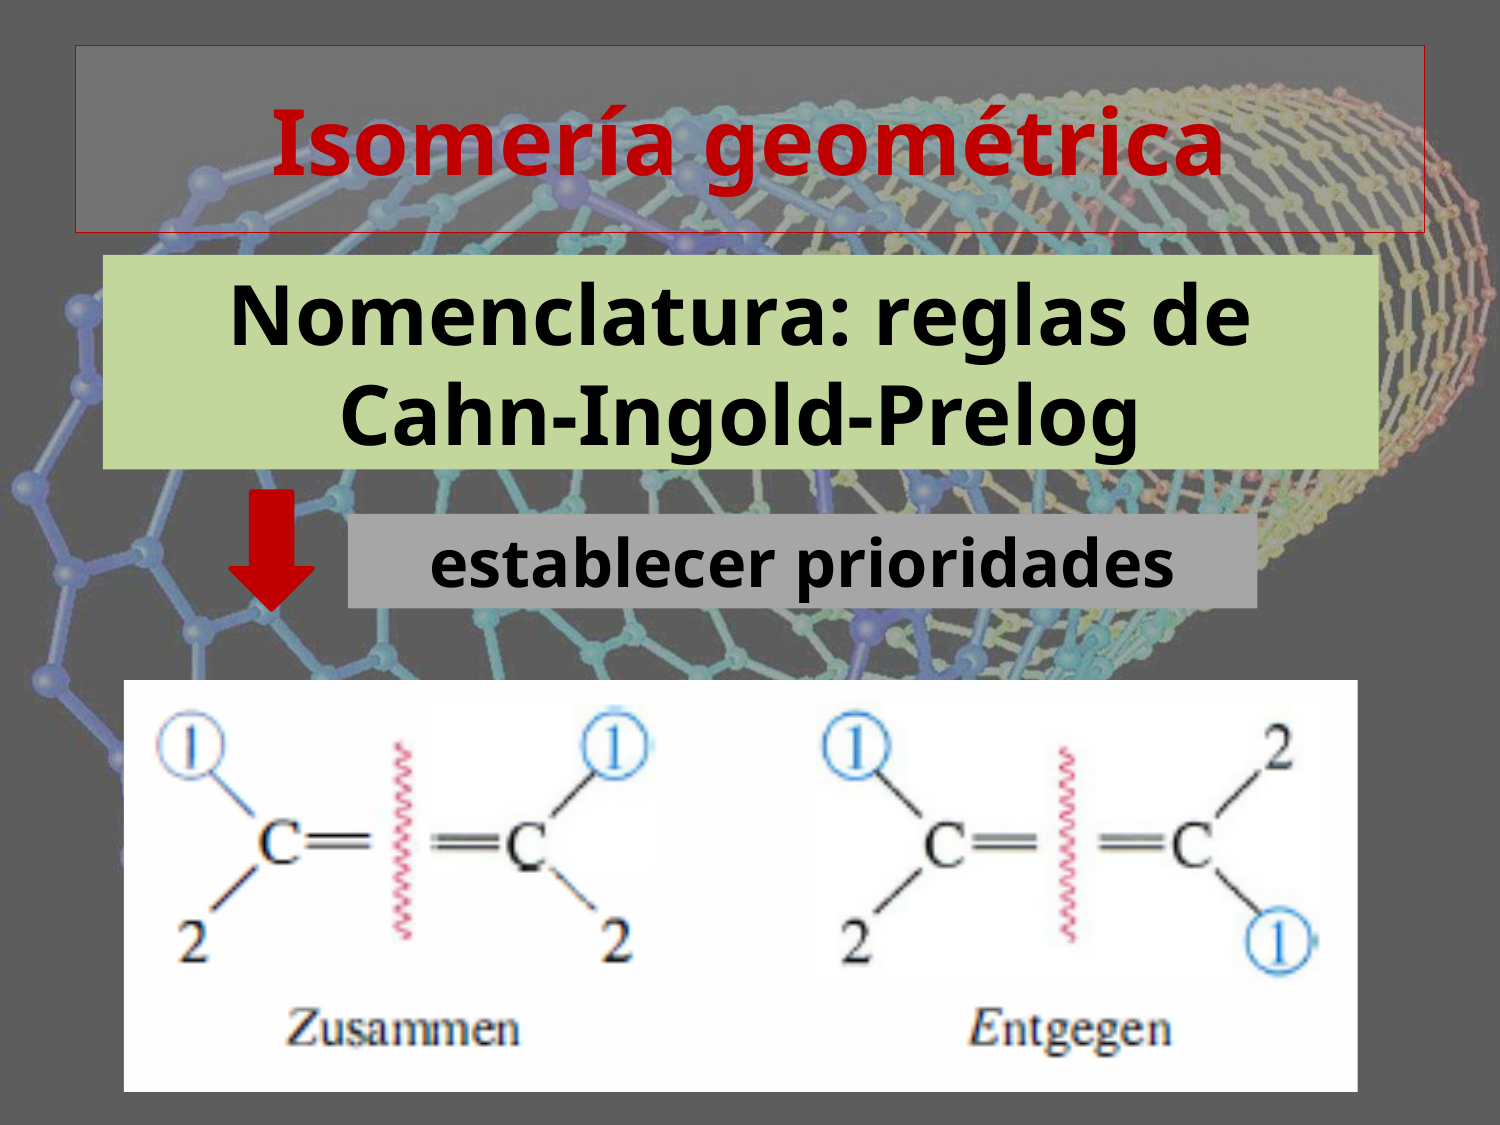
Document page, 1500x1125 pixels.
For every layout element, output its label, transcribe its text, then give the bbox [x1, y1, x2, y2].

text_box [228, 489, 315, 612]
picture [0, 0, 1500, 1125]
title Isomería geométrica [75, 45, 1425, 233]
text_box Nomenclatura: reglas de Cahn-Ingold-Prelog [102, 254, 1379, 470]
text_box establecer prioridades [347, 513, 1258, 609]
